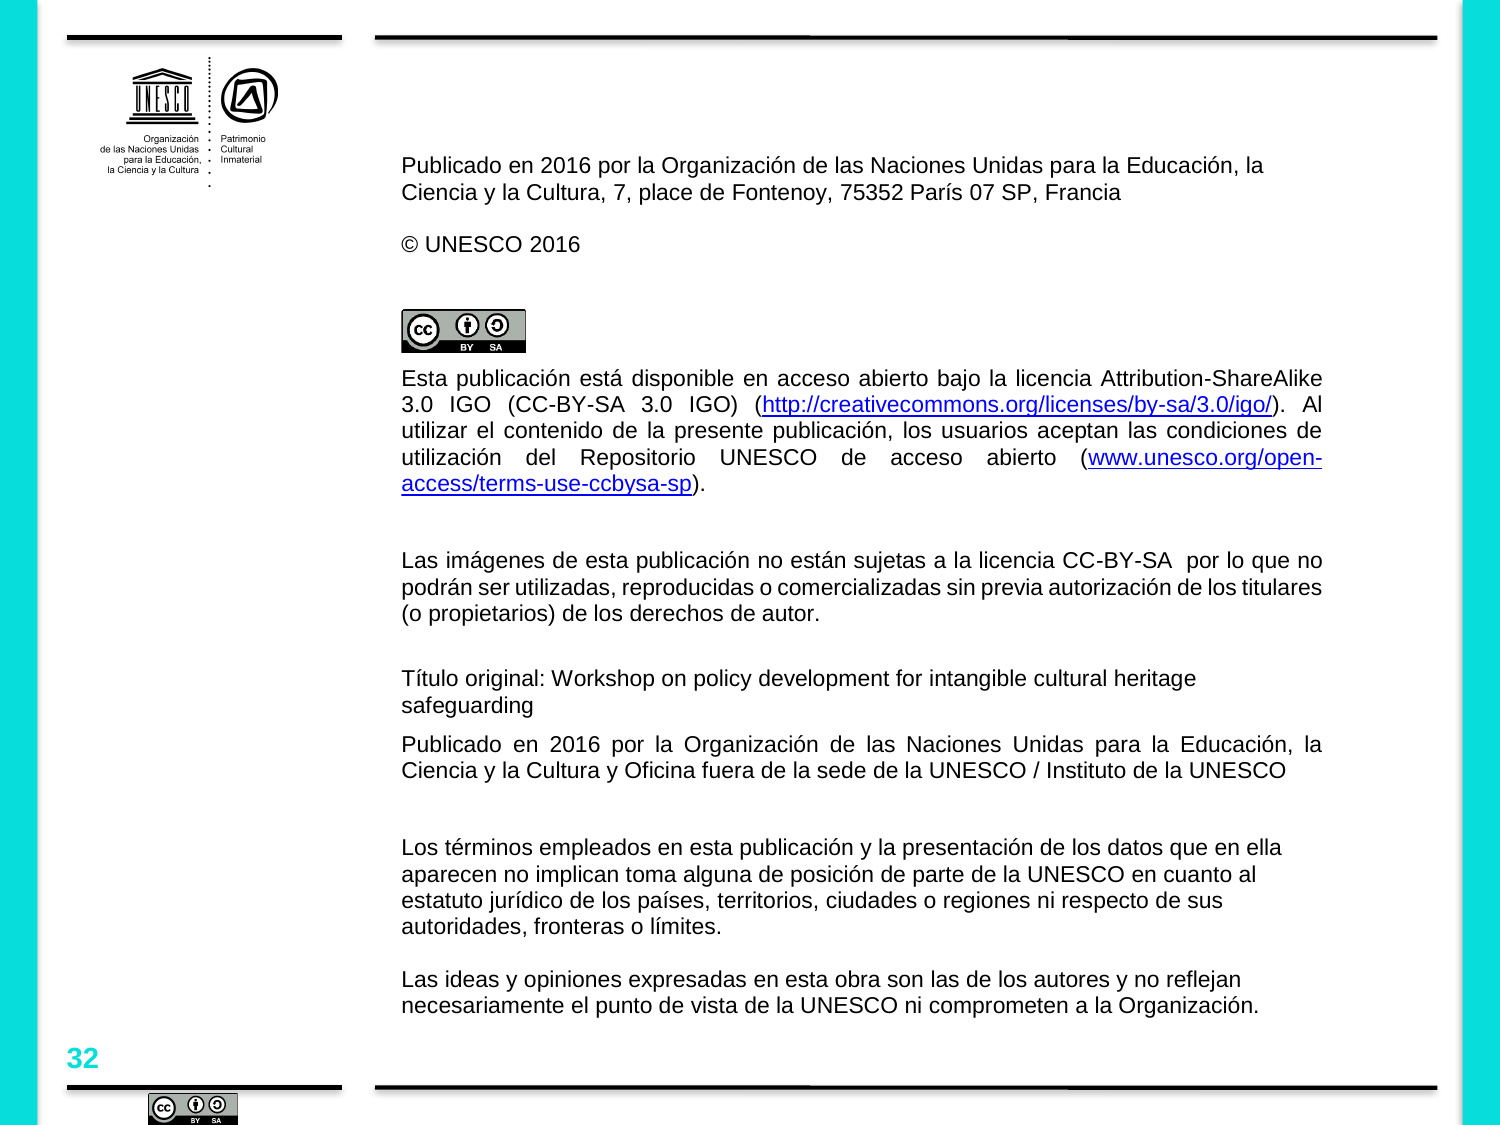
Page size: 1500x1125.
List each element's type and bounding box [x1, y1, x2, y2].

picture [401, 104, 1323, 1021]
picture [100, 57, 278, 187]
picture [148, 1093, 238, 1125]
